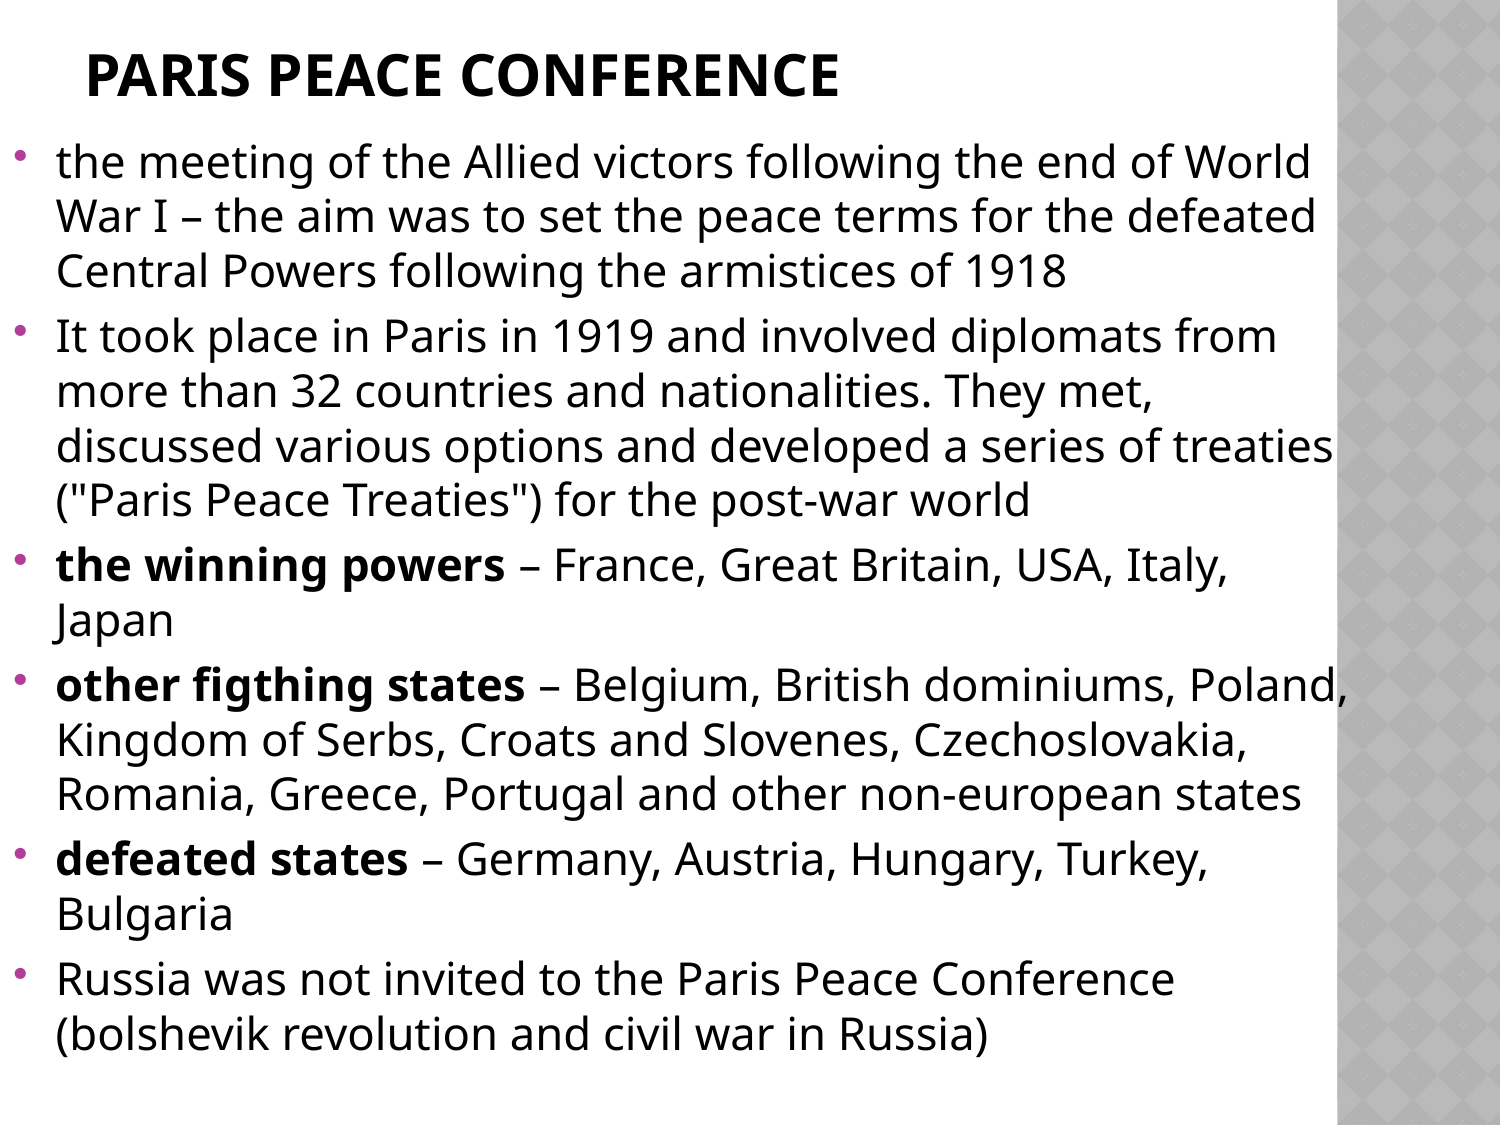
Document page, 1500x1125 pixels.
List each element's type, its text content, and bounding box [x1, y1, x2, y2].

list the meeting of the Allied victors following the end of World War I – the aim was to set the peace terms for the defeated Central Powers following the armistices of 1918 It took place in Paris in 1919 and involved diplomats from more than 32 countries and nationalities. They met, discussed various options and developed a series of treaties ("Paris Peace Treaties") for the post-war world the winning powers – France, Great Britain, USA, Italy, Japan other figthing states – Belgium, British dominiums, Poland, Kingdom of Serbs, Croats and Slovenes, Czechoslovakia, Romania, Greece, Portugal and other non-european states defeated states – Germany, Austria, Hungary, Turkey, Bulgaria Russia was not invited to the Paris Peace Conference (bolshevik revolution and civil war in Russia) [0, 125, 1376, 1125]
title Paris Peace Conference [76, 0, 1265, 109]
